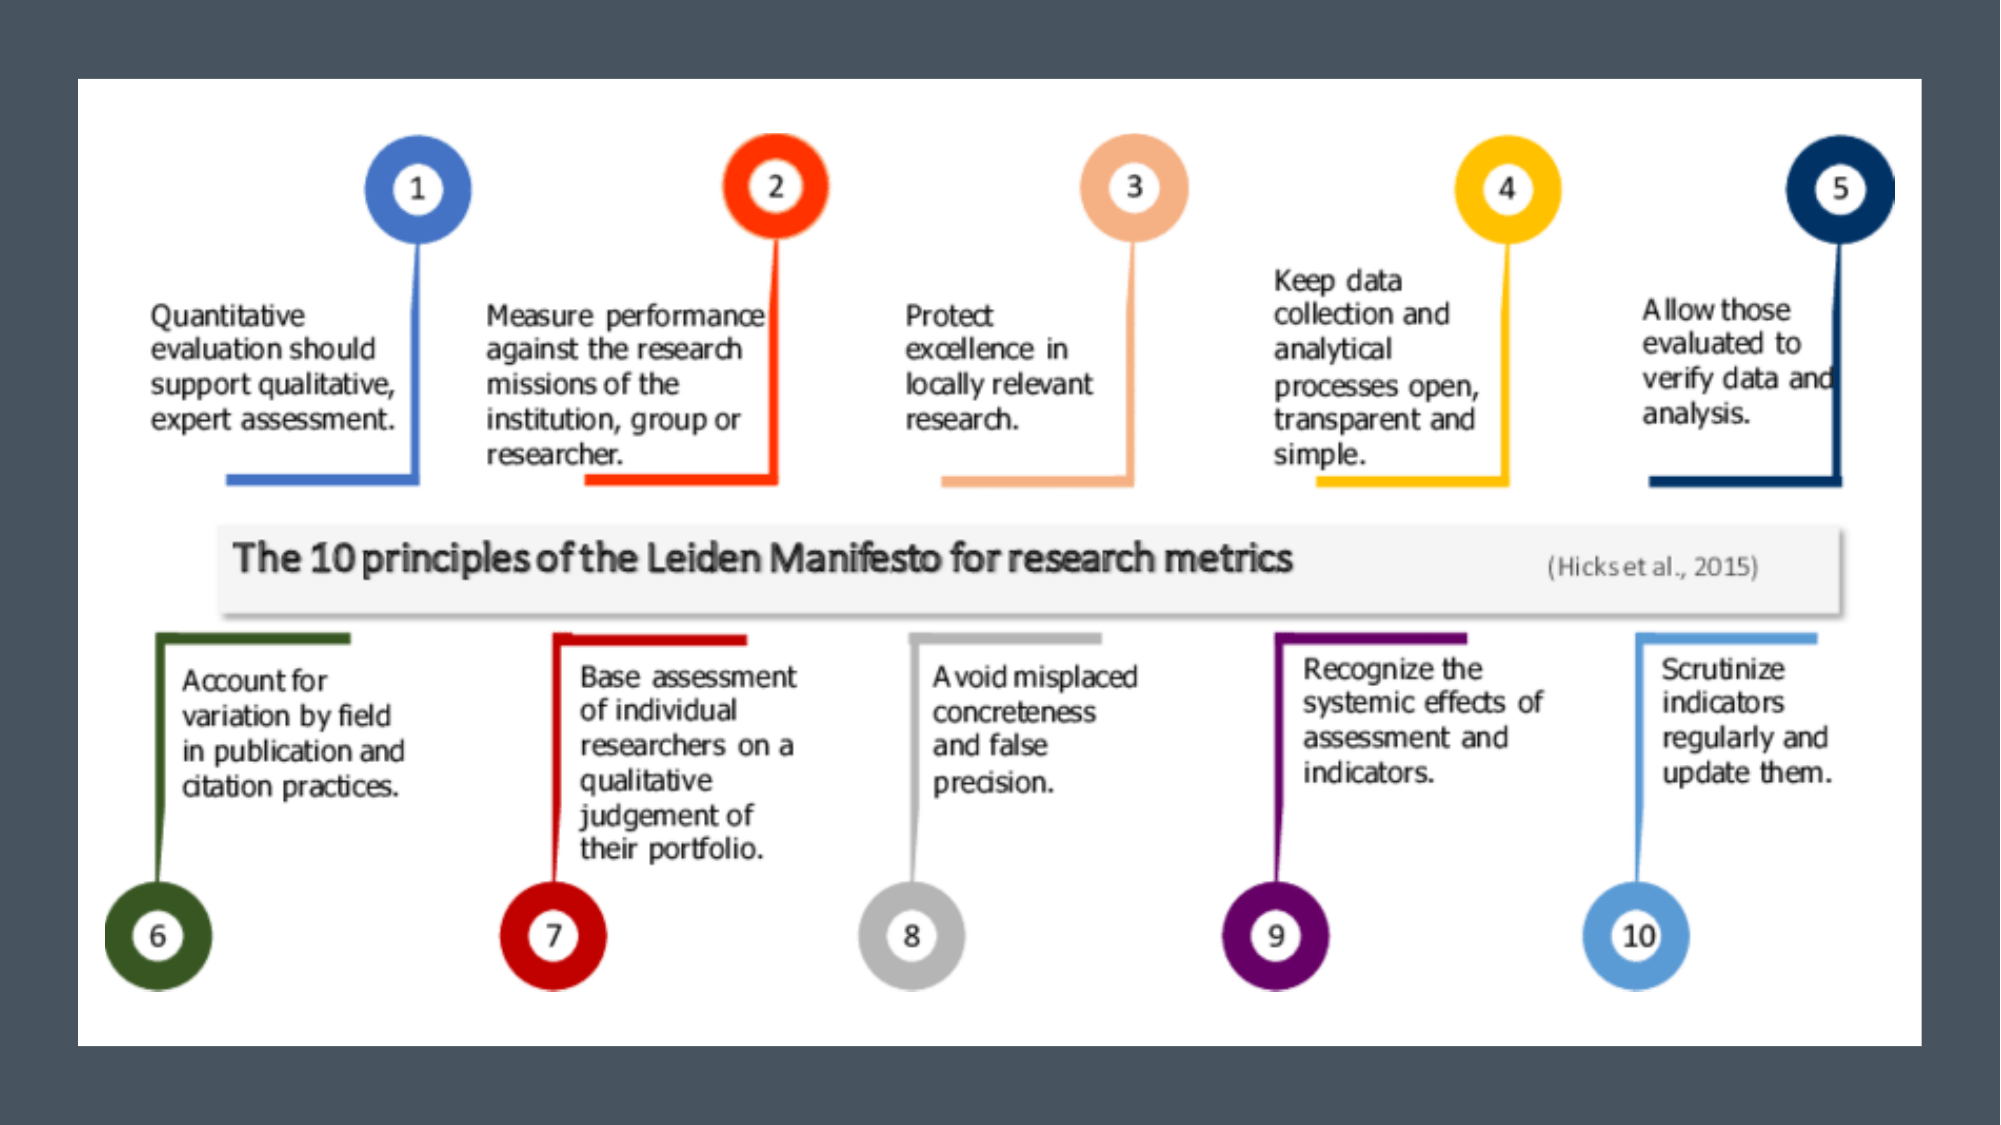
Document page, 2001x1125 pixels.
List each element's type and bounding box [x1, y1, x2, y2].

text_box [77, 78, 1923, 1047]
picture [105, 133, 1895, 992]
text_box [0, 0, 2000, 1125]
